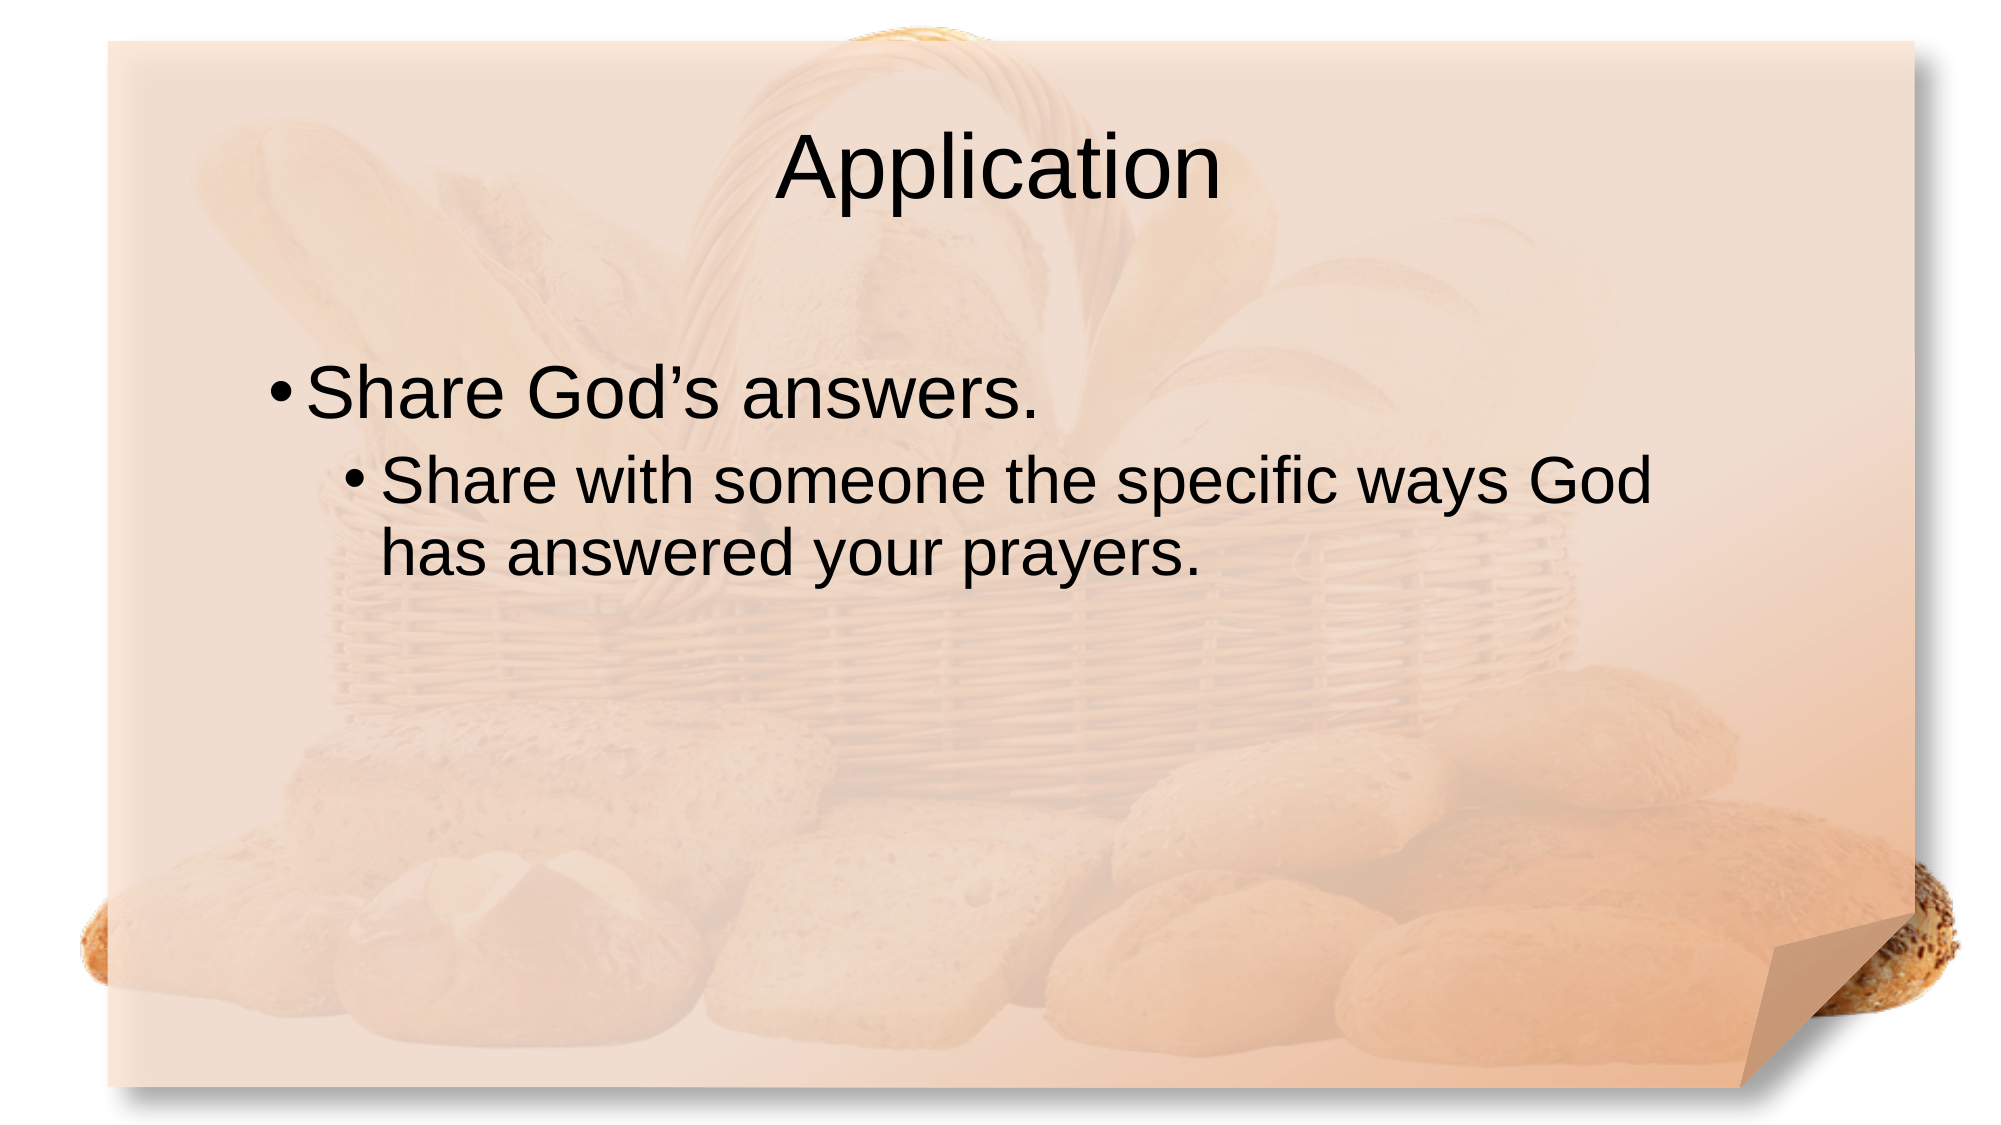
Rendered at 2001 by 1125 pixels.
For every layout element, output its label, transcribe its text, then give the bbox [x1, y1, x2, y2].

title Application [137, 59, 1863, 278]
picture [0, 0, 2001, 1125]
list Share God’s answers. Share with someone the specific ways God has answered your prayers. [253, 346, 1736, 1004]
